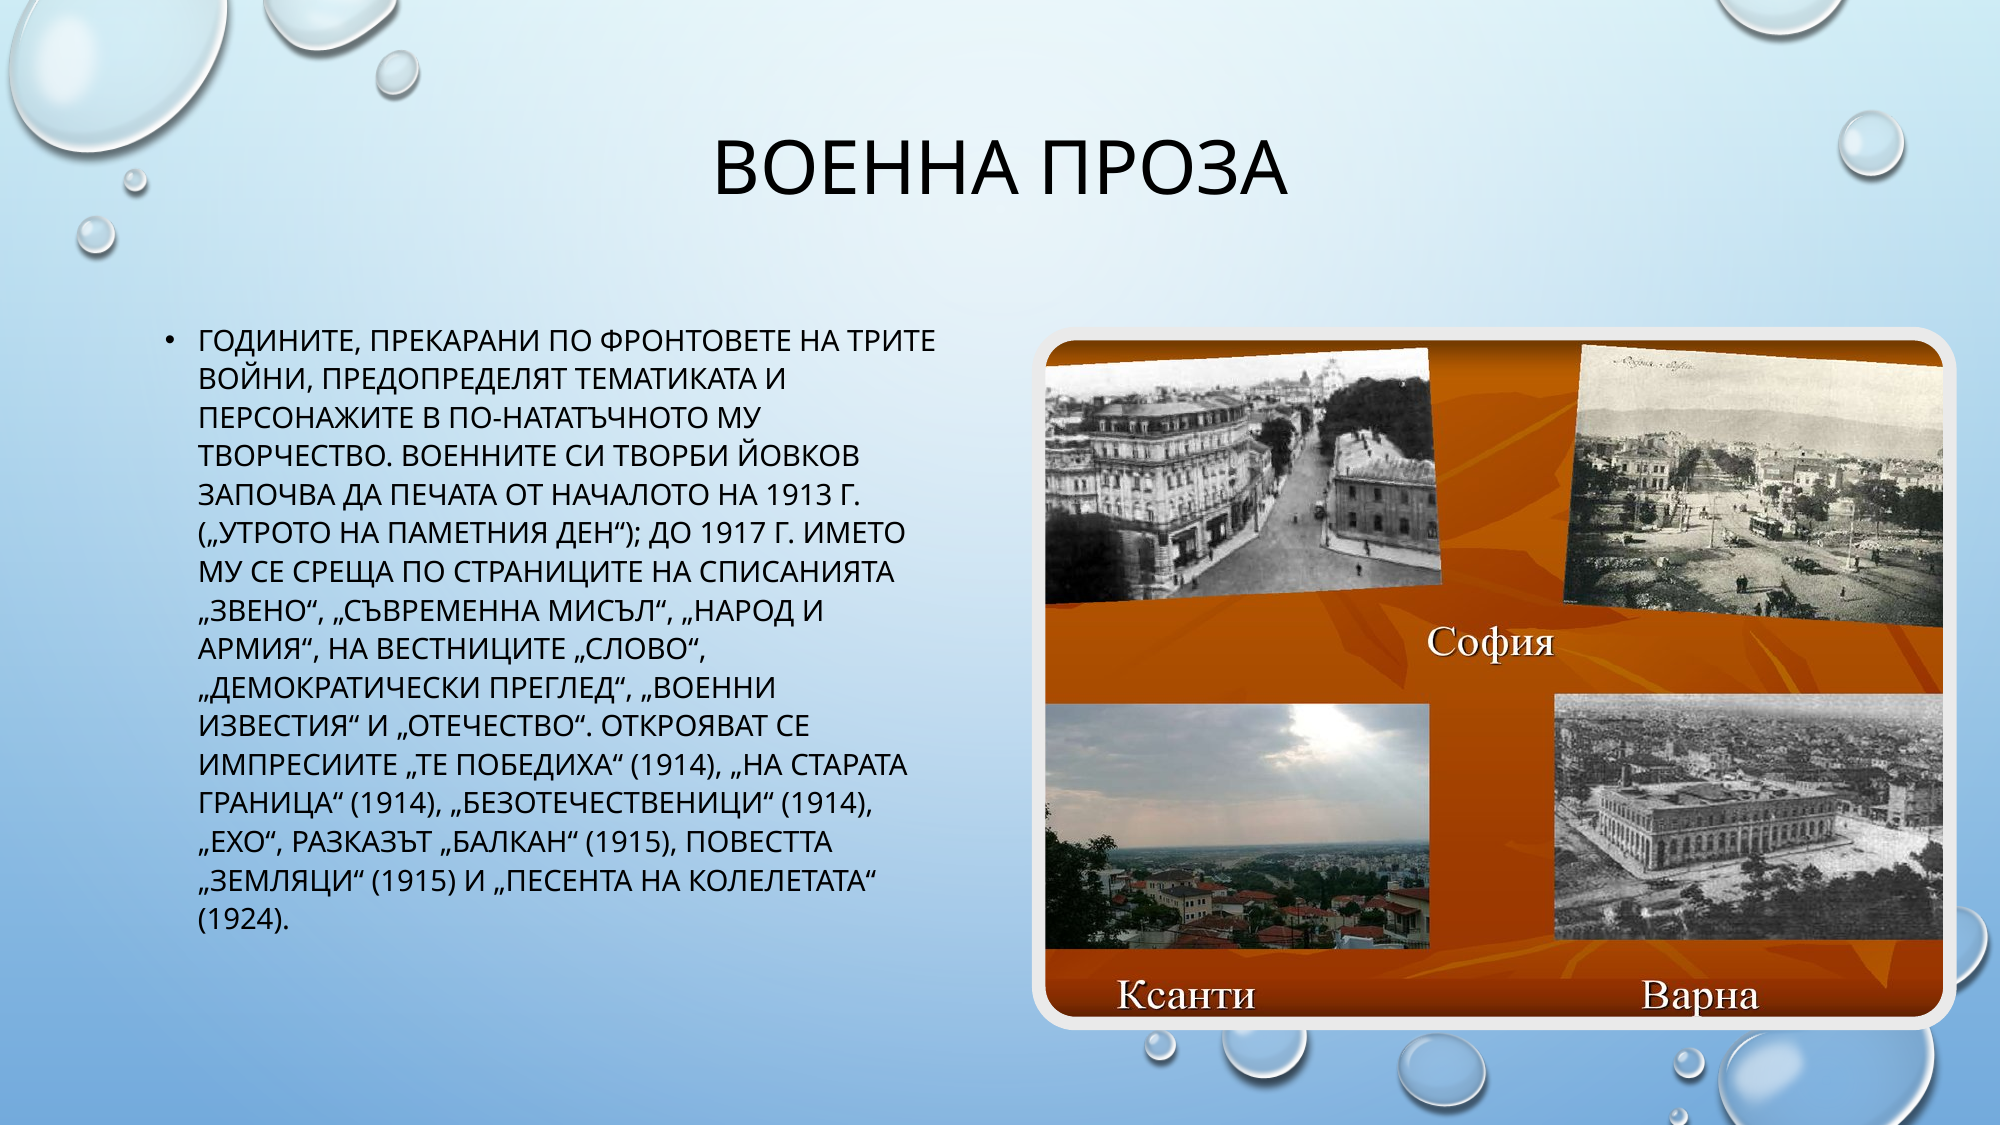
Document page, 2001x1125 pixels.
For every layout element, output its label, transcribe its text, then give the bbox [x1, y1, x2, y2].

title Военна проза [149, 101, 1851, 239]
picture [0, 0, 2000, 1125]
list Годините, прекарани по фронтовете на трите войни, предопределят тематиката и персонажите в по-нататъчното му творчество. Военните си творби Йовков започва да печата от началото на 1913 г. („Утрото на паметния ден“); до 1917 г. името му се среща по страниците на списанията „Звено“, „Съвременна мисъл“, „Народ и армия“, на вестниците „Слово“, „Демократически преглед“, „Военни известия“ и „Отечество“. Открояват се импресиите „Те победиха“ (1914), „На старата граница“ (1914), „Безотечественици“ (1914), „Ехо“, разказът „Балкан“ (1915), повестта „Земляци“ (1915) и „Песента на колелетата“ (1924). [149, 310, 962, 950]
